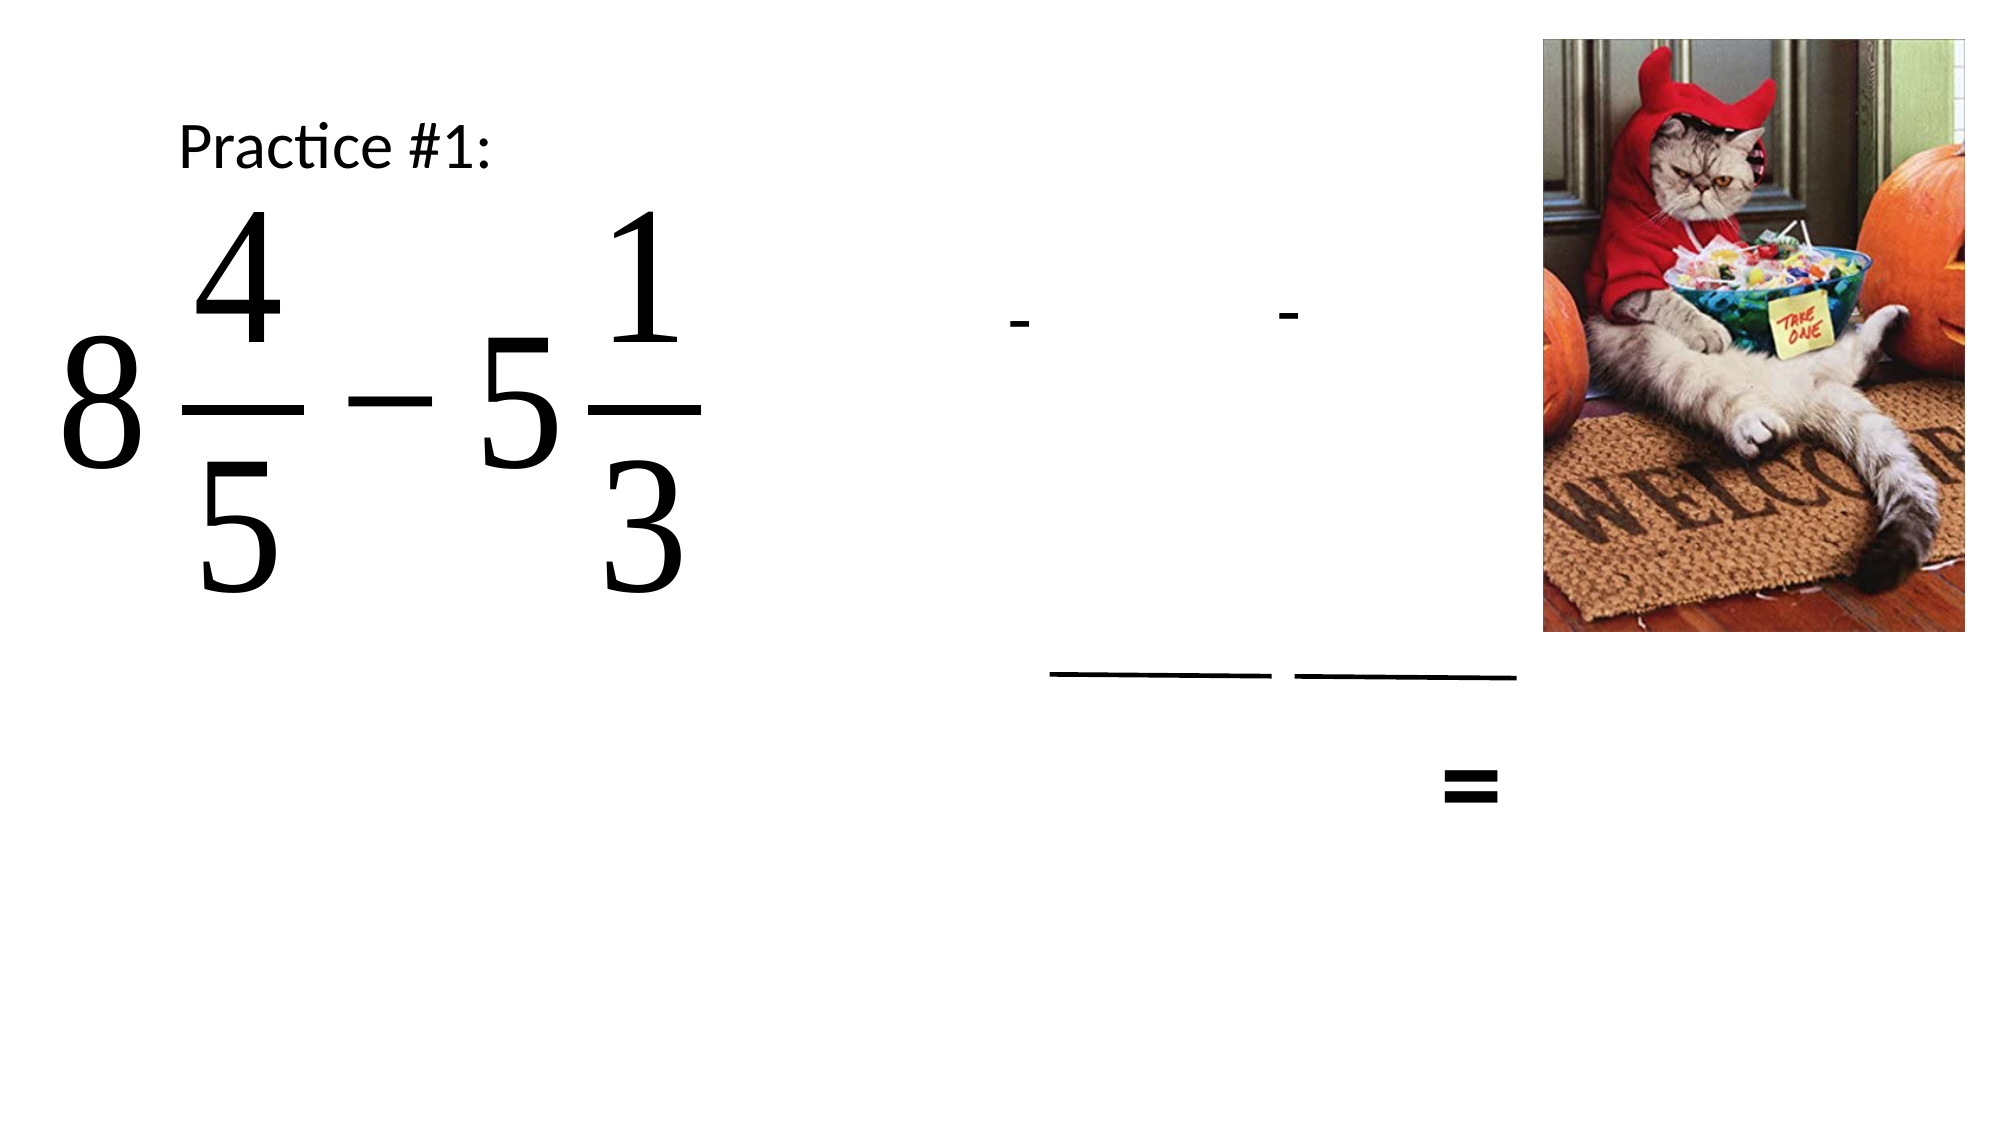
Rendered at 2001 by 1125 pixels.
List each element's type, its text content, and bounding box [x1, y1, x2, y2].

text_box Practice #1: [163, 94, 589, 190]
picture [1543, 39, 1965, 632]
